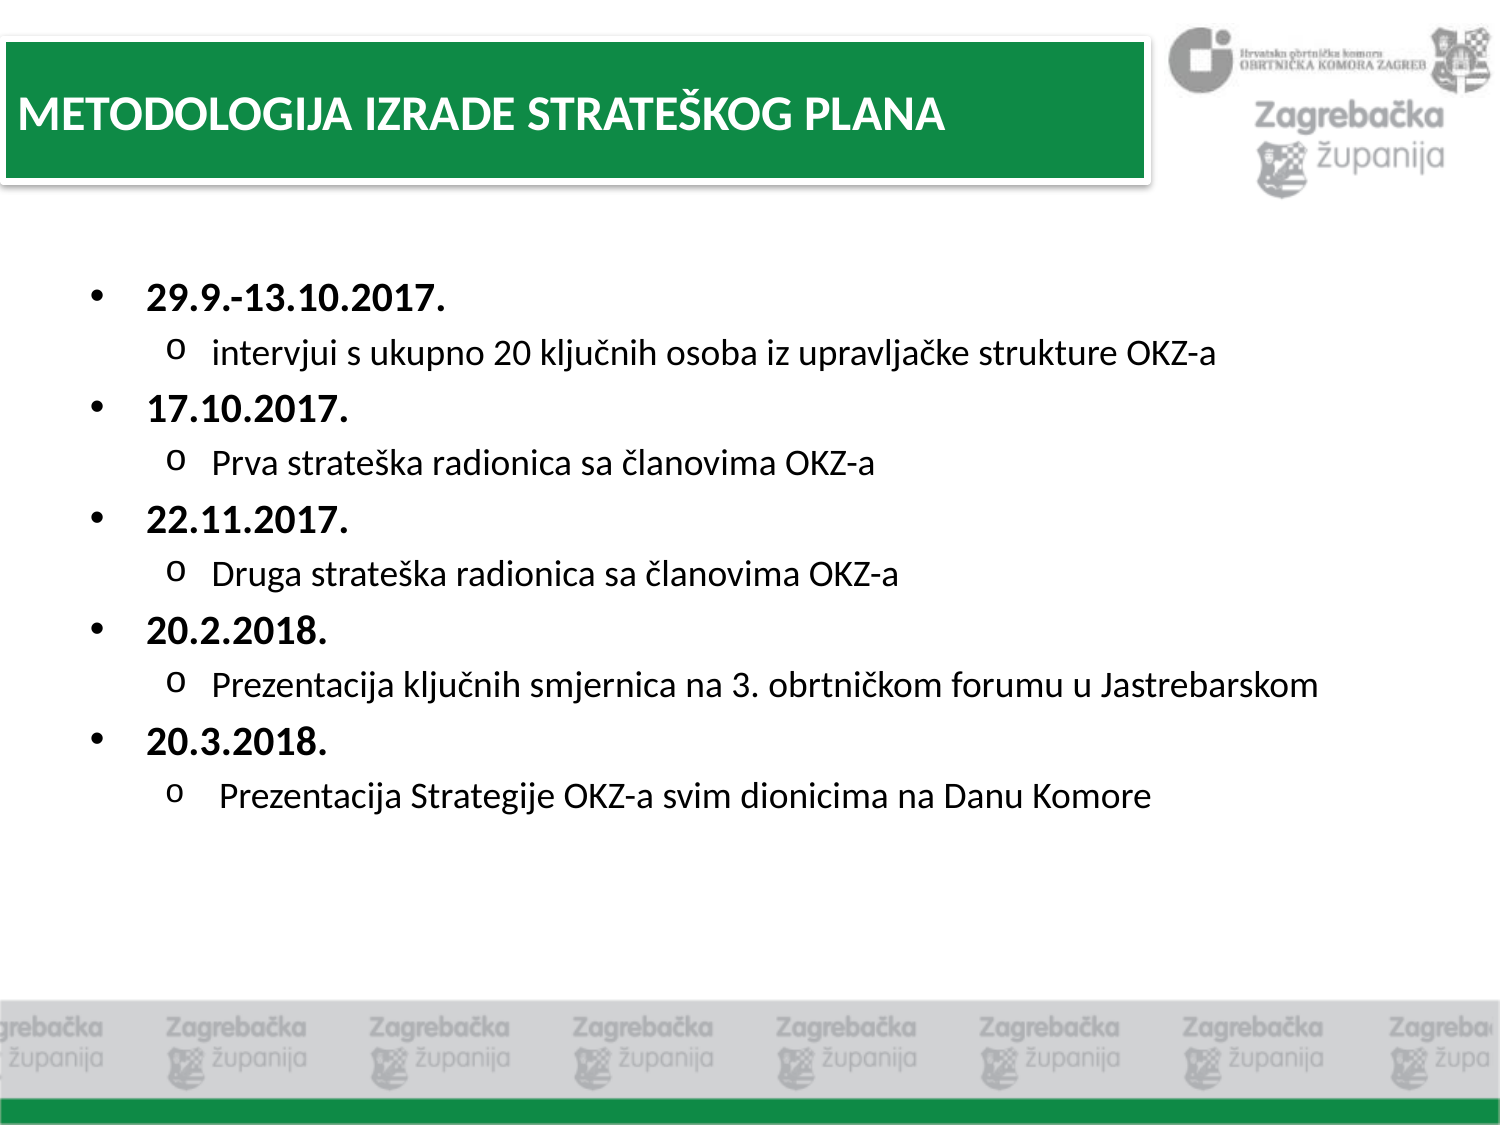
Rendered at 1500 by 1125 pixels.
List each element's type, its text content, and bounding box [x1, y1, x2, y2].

text_box METODOLOGIJA IZRADE STRATEŠKOG PLANA [0, 36, 1151, 185]
picture [0, 0, 1500, 1125]
list 29.9.-13.10.2017. intervjui s ukupno 20 ključnih osoba iz upravljačke strukture OKZ-a 17.10.2017. Prva strateška radionica sa članovima OKZ-a 22.11.2017. Druga strateška radionica sa članovima OKZ-a 20.2.2018. Prezentacija ključnih smjernica na 3. obrtničkom forumu u Jastrebarskom 20.3.2018. Prezentacija Strategije OKZ-a svim dionicima na Danu Komore [75, 262, 1425, 1005]
